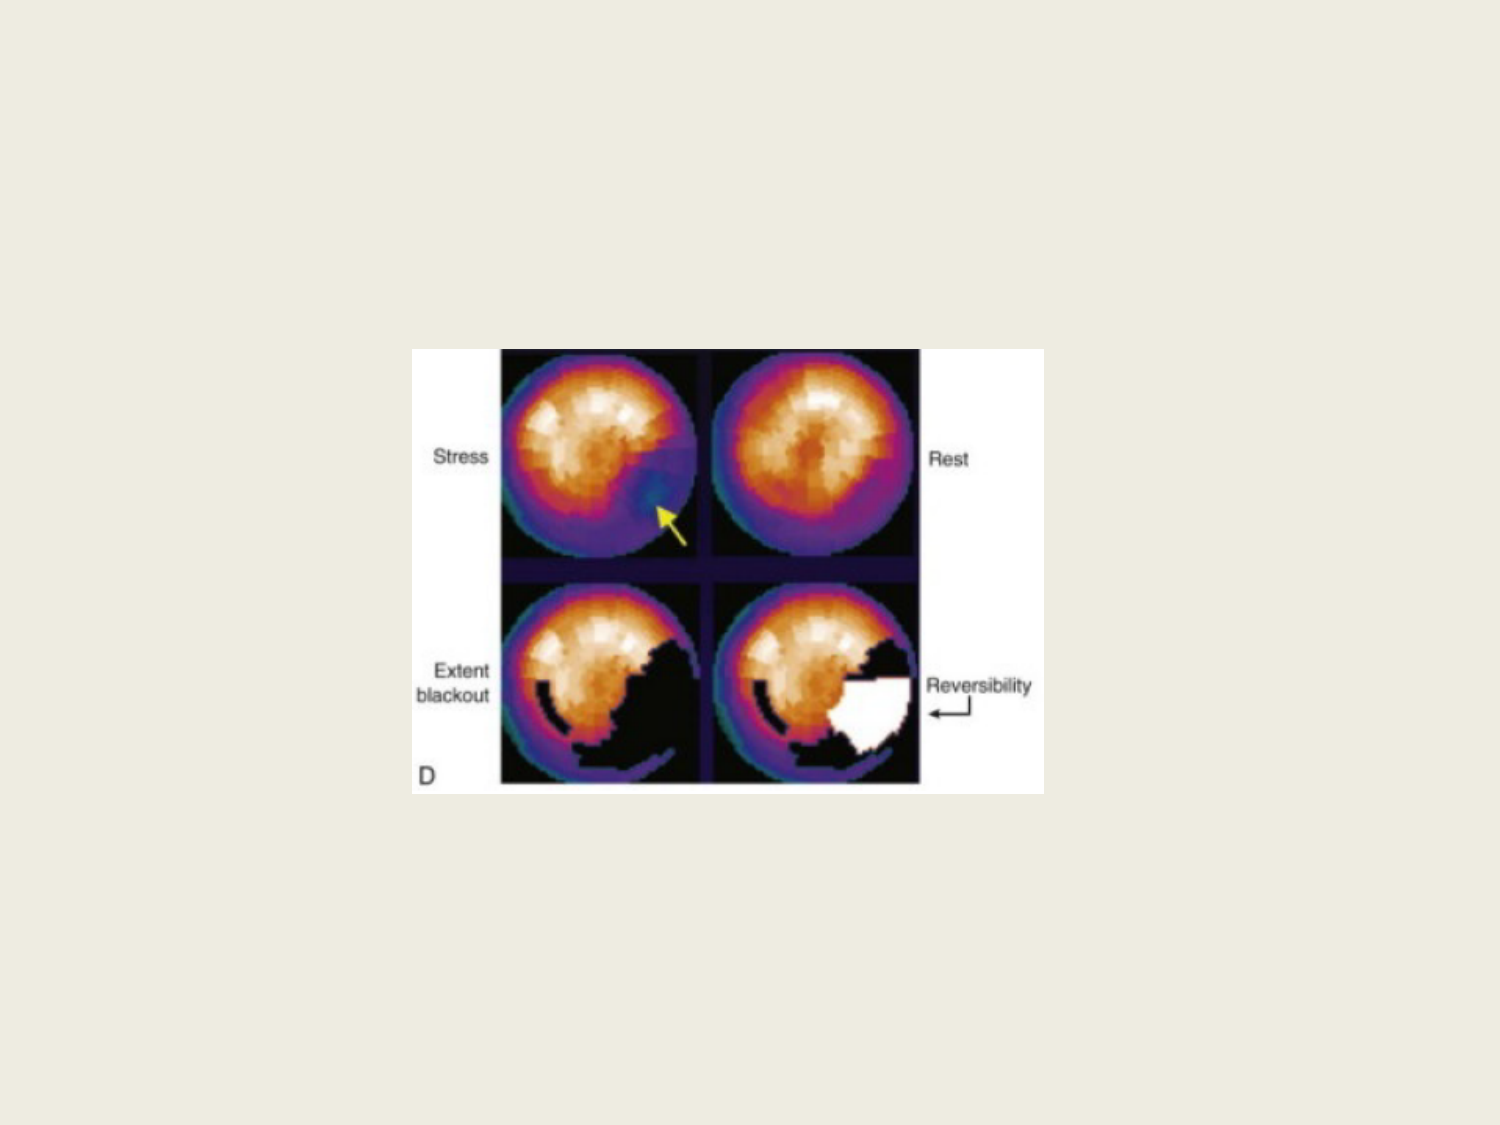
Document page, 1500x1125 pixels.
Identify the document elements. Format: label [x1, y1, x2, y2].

list [412, 349, 1044, 794]
